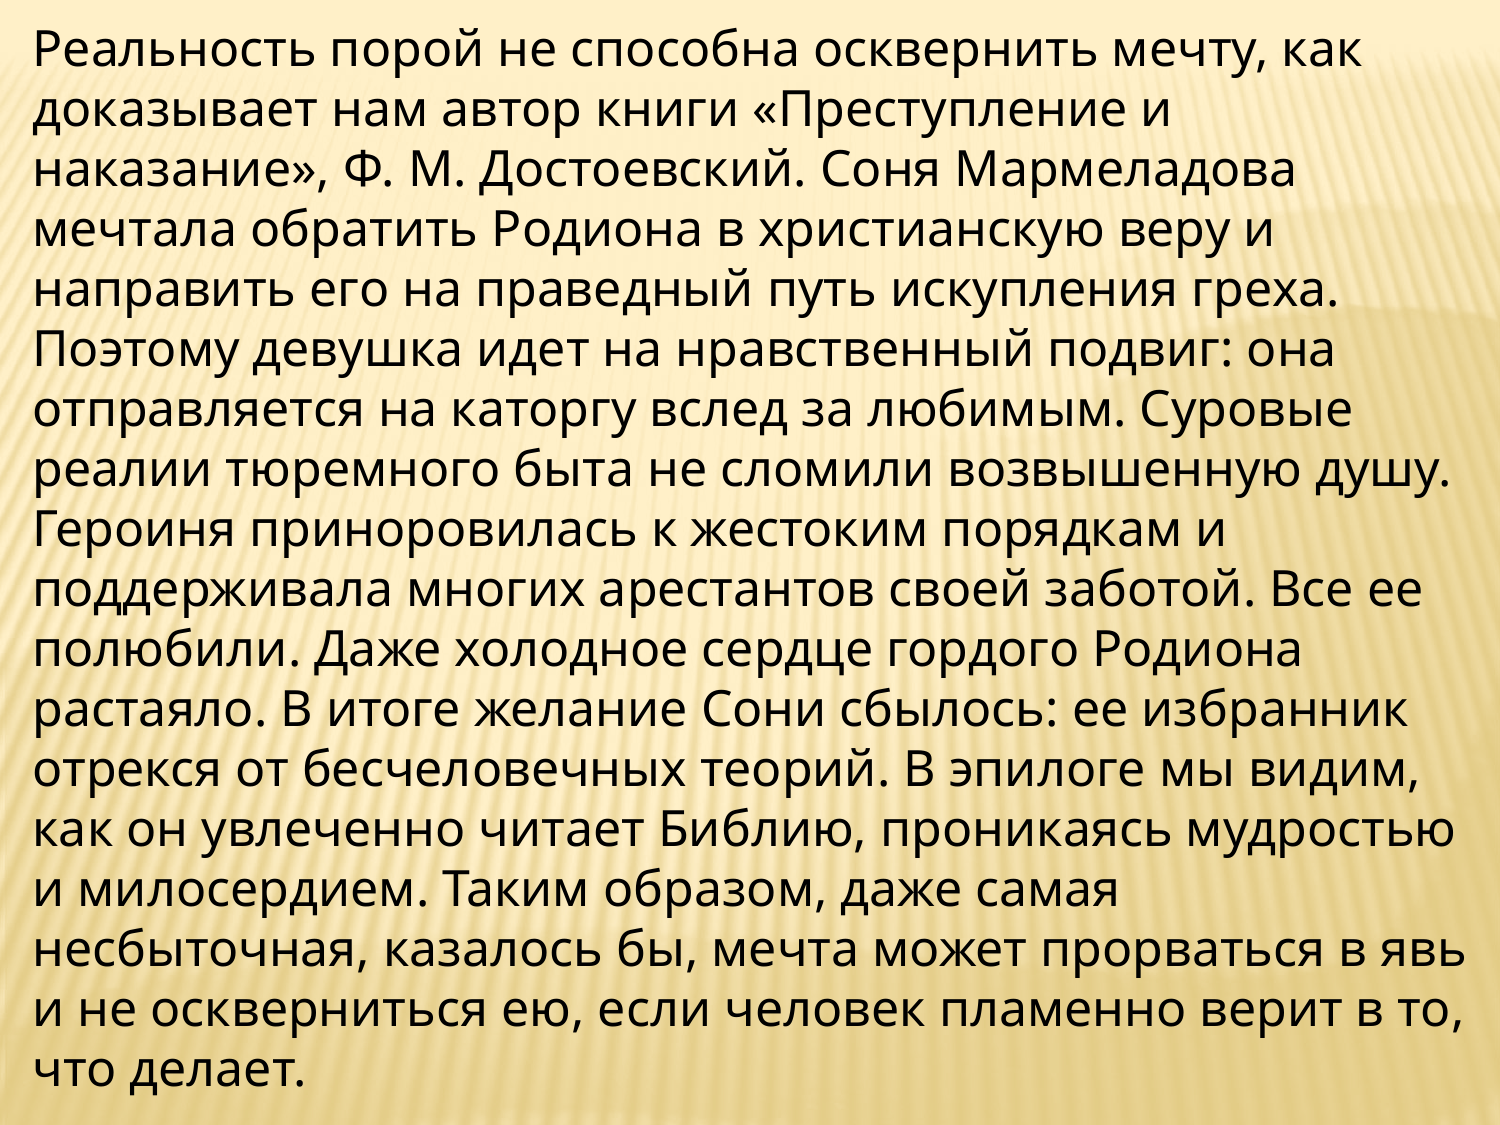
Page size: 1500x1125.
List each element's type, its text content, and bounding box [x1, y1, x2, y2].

text_box Реальность порой не способна осквернить мечту, как доказывает нам автор книги «Преступление и наказание», Ф. М. Достоевский. Соня Мармеладова мечтала обратить Родиона в христианскую веру и направить его на праведный путь искупления греха. Поэтому девушка идет на нравственный подвиг: она отправляется на каторгу вслед за любимым. Суровые реалии тюремного быта не сломили возвышенную душу. Героиня приноровилась к жестоким порядкам и поддерживала многих арестантов своей заботой. Все ее полюбили. Даже холодное сердце гордого Родиона растаяло. В итоге желание Сони сбылось: ее избранник отрекся от бесчеловечных теорий. В эпилоге мы видим, как он увлеченно читает Библию, проникаясь мудростью и милосердием. Таким образом, даже самая несбыточная, казалось бы, мечта может прорваться в явь и не оскверниться ею, если человек пламенно верит в то, что делает. [17, 9, 1483, 1105]
